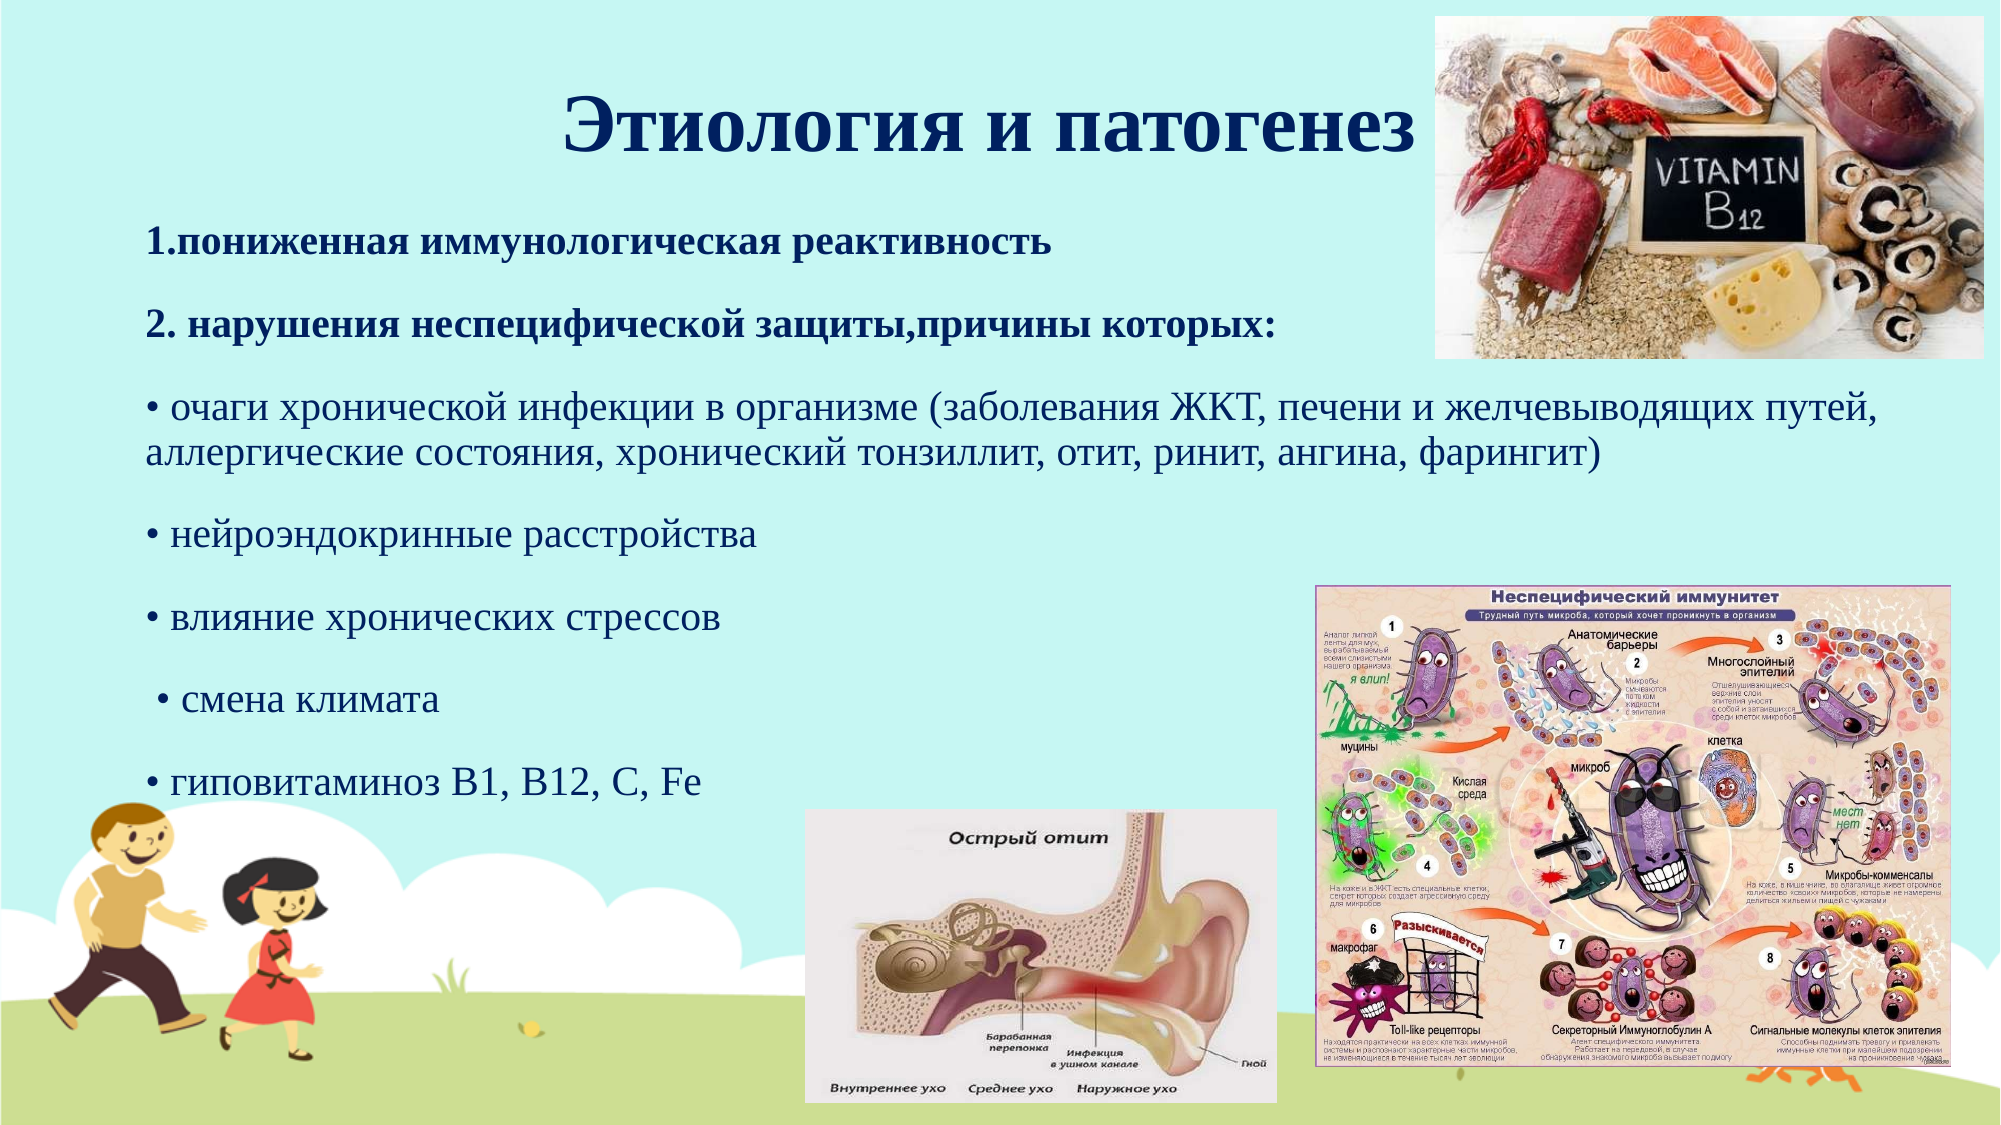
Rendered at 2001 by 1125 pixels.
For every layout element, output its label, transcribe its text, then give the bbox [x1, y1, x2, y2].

picture [0, 0, 2001, 1125]
title Этиология и патогенез [213, 58, 1435, 177]
list 1.пониженная иммунологическая реактивность 2. нарушения неспецифической защиты,причины которых: • очаги хронической инфекции в организме (заболевания ЖКТ, печени и желчевыводящих путей, аллергические состояния, хронический тонзиллит, отит, ринит, ангина, фарингит) • нейроэндокринные расстройства • влияние хронических стрессов • смена климата • гиповитаминоз В1, В12, С, Fе [123, 211, 1900, 938]
